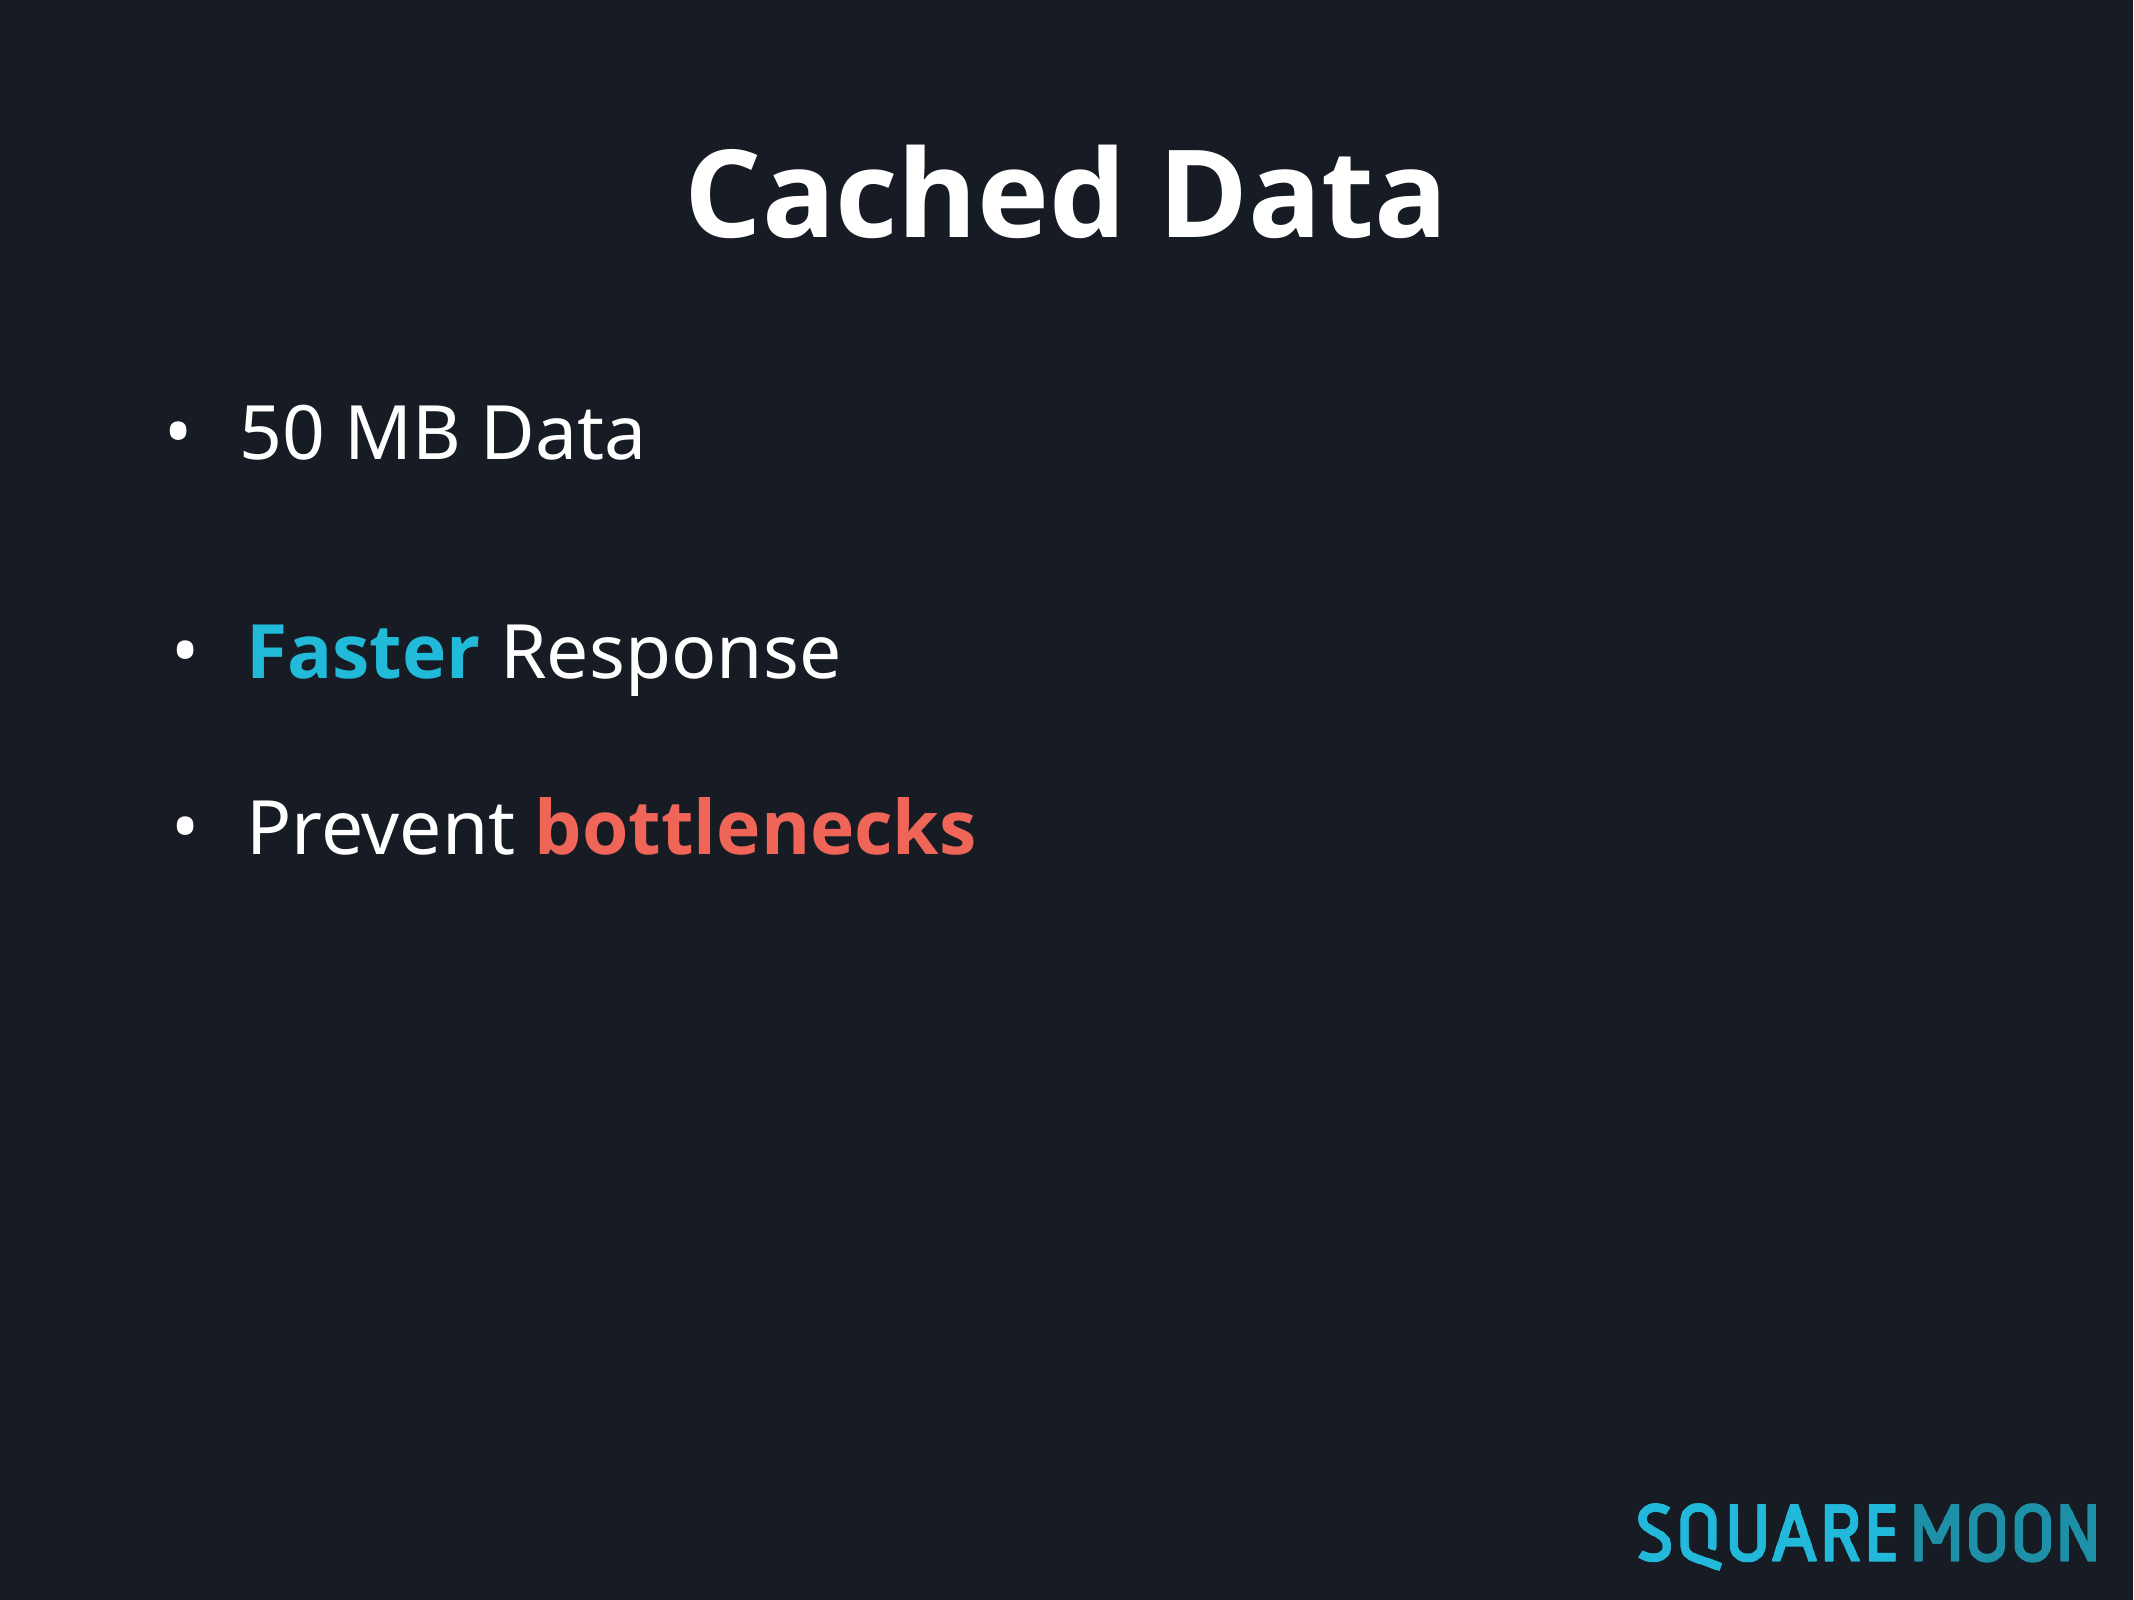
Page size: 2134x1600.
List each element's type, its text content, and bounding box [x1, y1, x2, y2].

text_box Cached Data [156, 106, 1978, 271]
text_box Prevent bottlenecks [156, 764, 1383, 885]
picture [1638, 1503, 2097, 1571]
text_box 50 MB Data [156, 325, 1978, 710]
text_box Faster Response [156, 588, 1169, 709]
